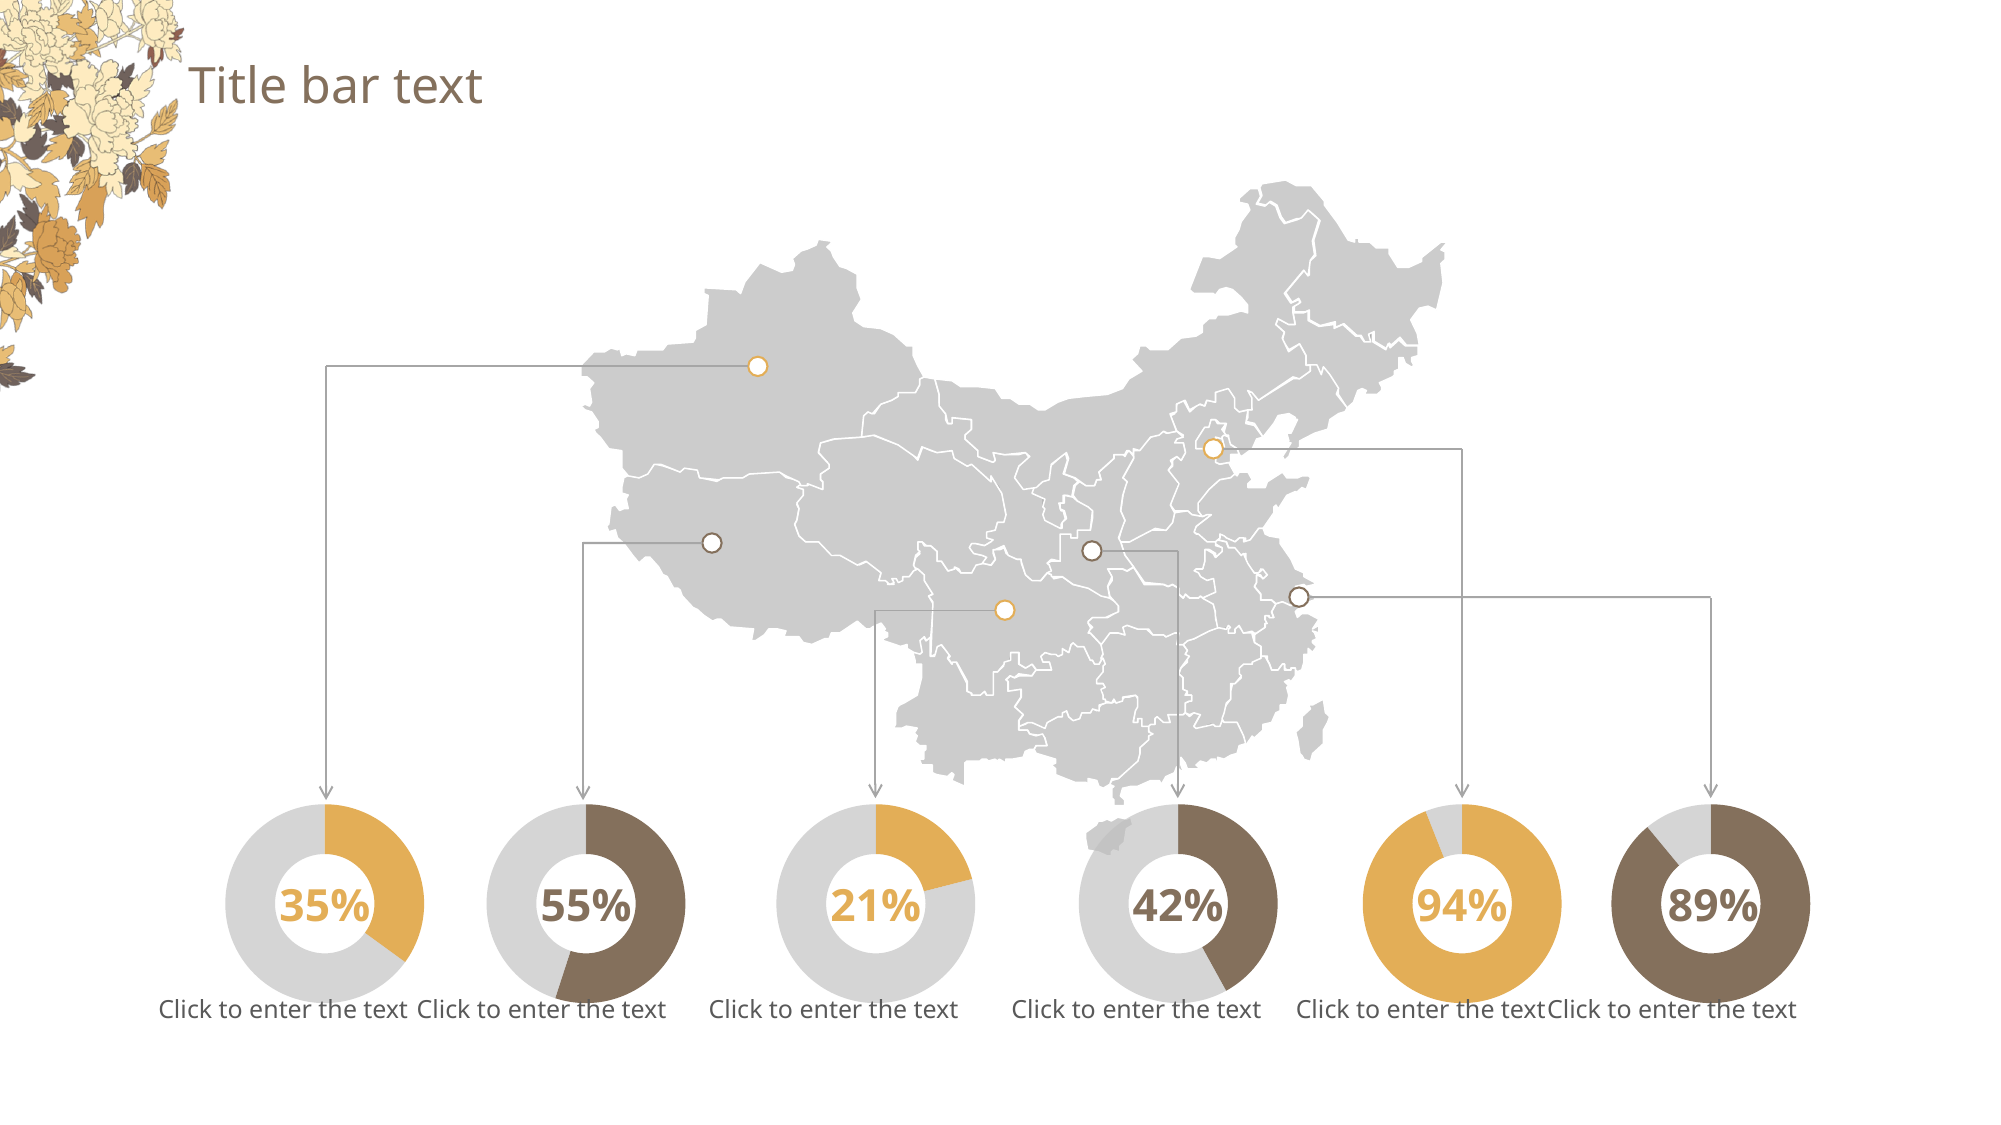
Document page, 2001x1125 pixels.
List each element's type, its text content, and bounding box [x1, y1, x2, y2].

text_box Click to enter the text [1280, 986, 1531, 1032]
picture [0, 0, 279, 452]
text_box Click to enter the text [1531, 986, 1812, 1032]
text_box Click to enter the text [401, 986, 682, 1032]
chart [216, 800, 433, 1008]
text_box Click to enter the text [996, 986, 1277, 1032]
title Title bar text [173, 0, 1899, 197]
text_box Click to enter the text [143, 986, 401, 1032]
chart [767, 800, 985, 1008]
chart [1069, 800, 1287, 1008]
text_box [580, 179, 1448, 857]
text_box Click to enter the text [693, 986, 974, 1032]
chart [1602, 800, 1820, 1008]
chart [1353, 800, 1571, 1008]
chart [477, 800, 695, 1008]
